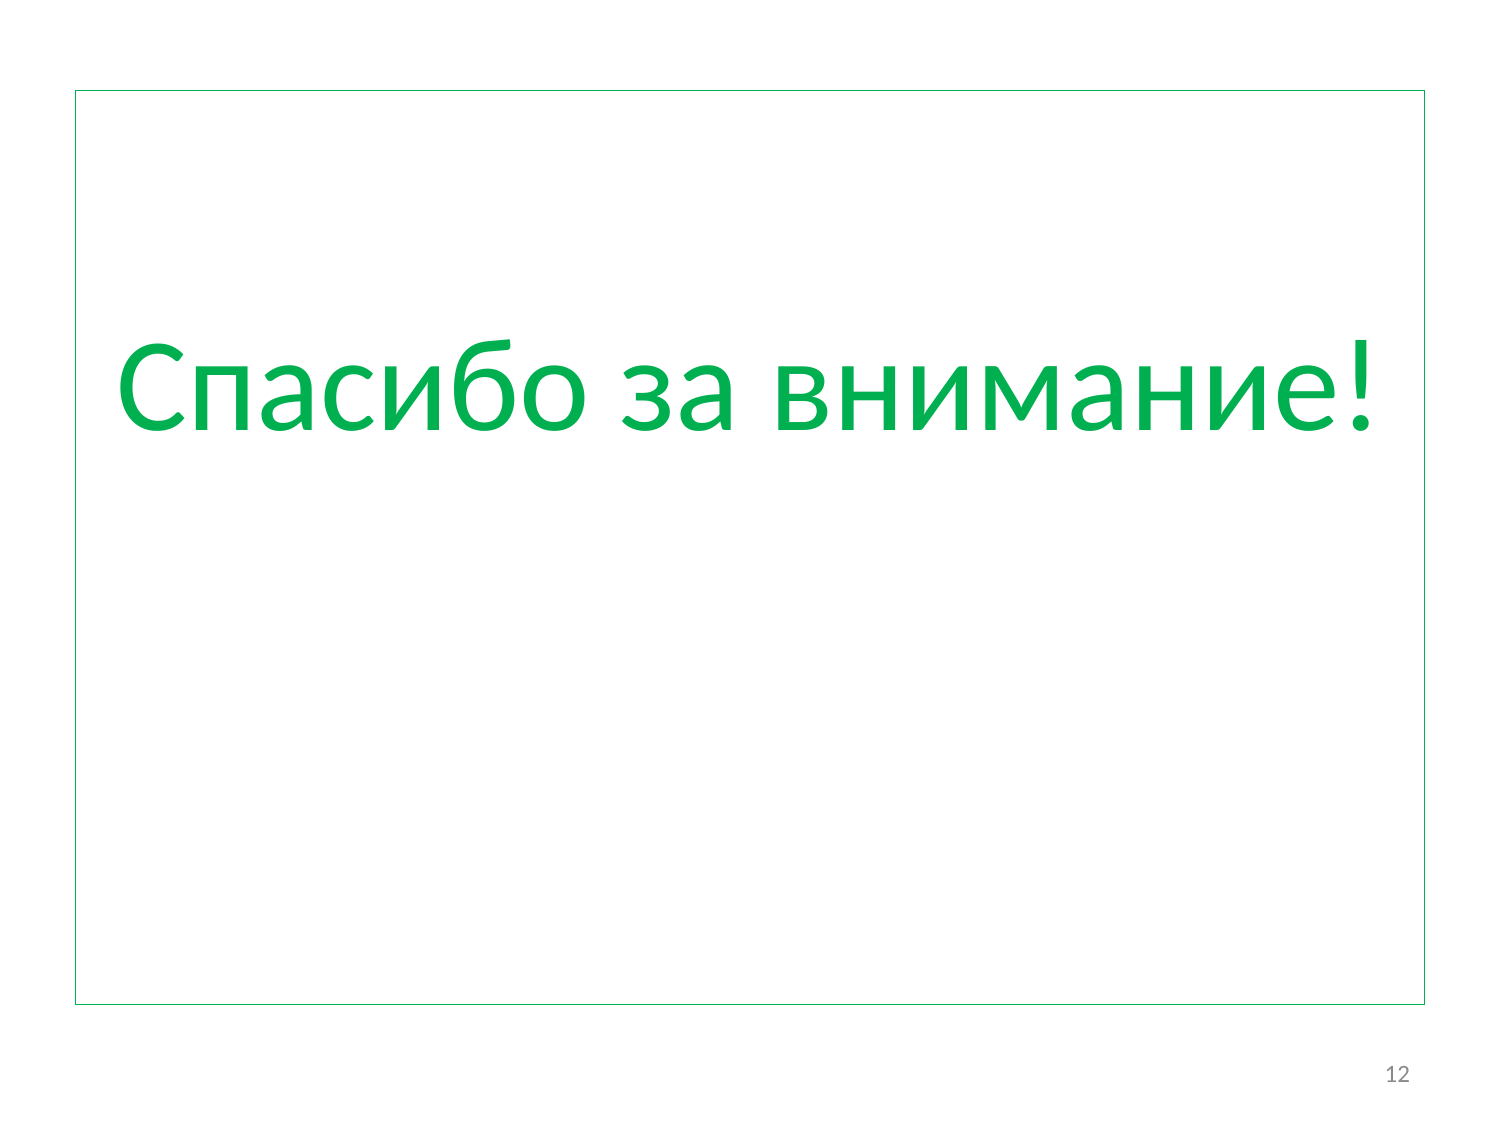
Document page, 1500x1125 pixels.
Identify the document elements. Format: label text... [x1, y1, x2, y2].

slide_number 12 [1074, 1042, 1425, 1103]
list Спасибо за внимание! [75, 90, 1425, 1005]
